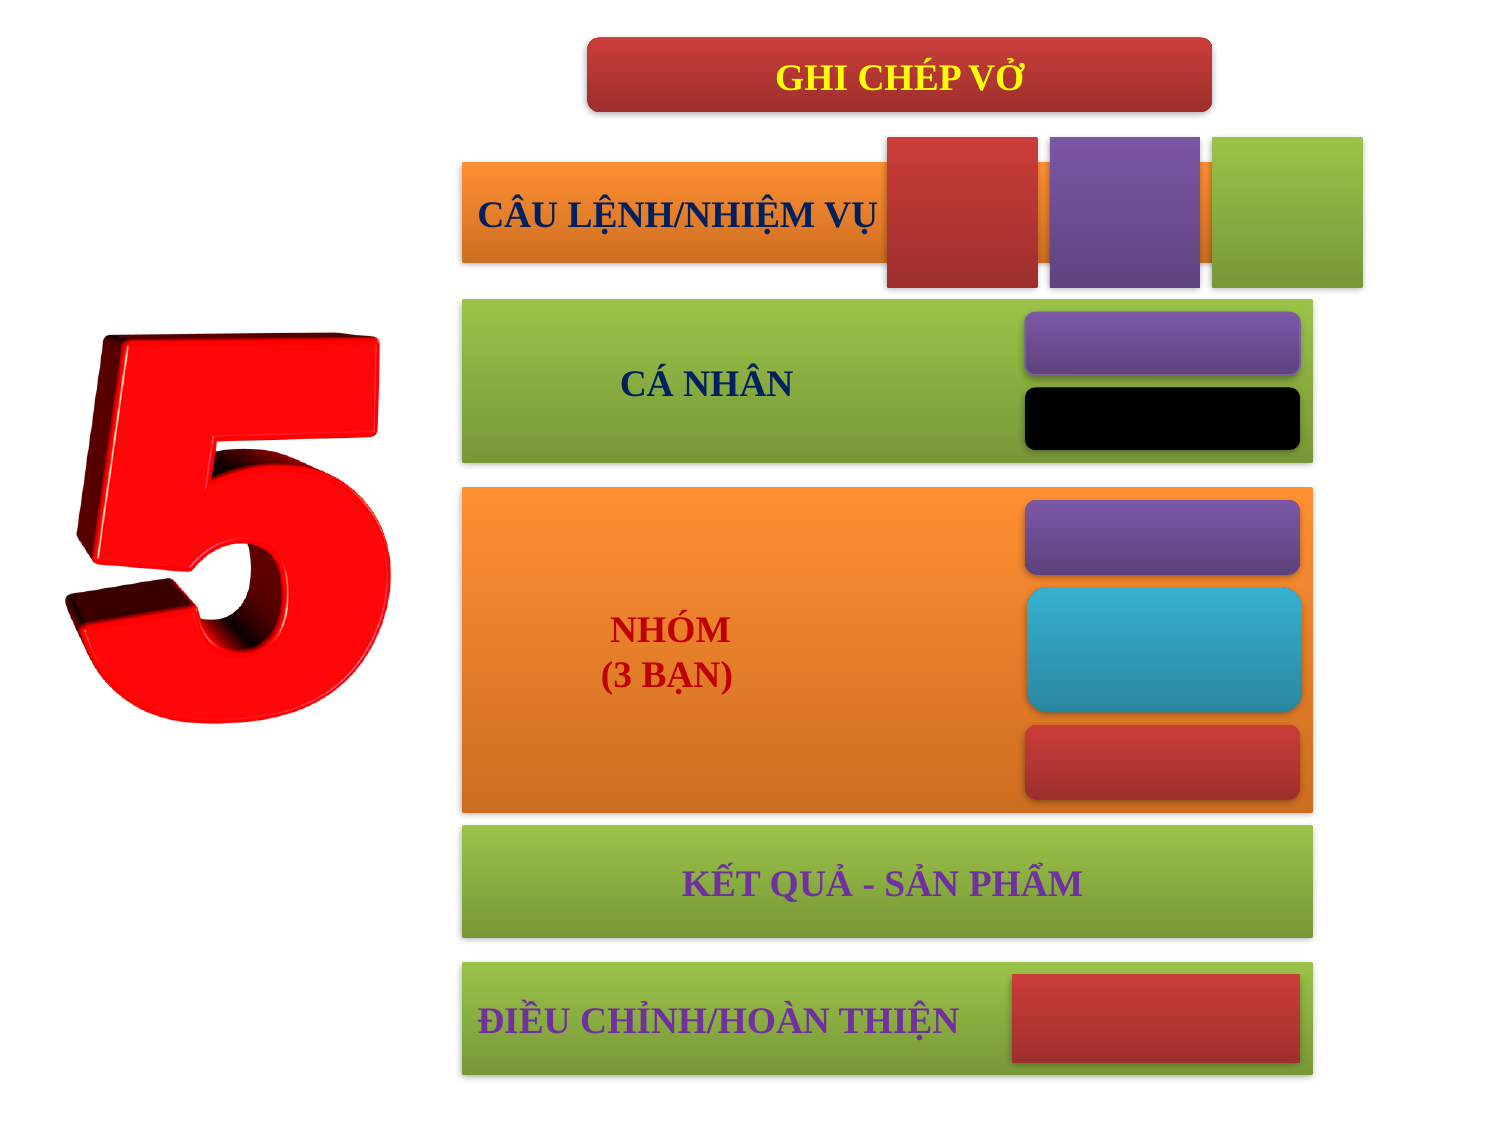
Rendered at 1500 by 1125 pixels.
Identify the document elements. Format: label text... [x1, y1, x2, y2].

picture [0, 262, 488, 788]
text_box ĐIỀU CHỈNH/HOÀN THIỆN [462, 962, 1313, 1075]
text_box [887, 137, 1038, 288]
text_box [1049, 137, 1200, 288]
text_box [1024, 499, 1301, 575]
text_box [1212, 137, 1363, 288]
text_box CÂU LỆNH/NHIỆM VỤ [462, 162, 881, 263]
text_box [1012, 974, 1300, 1063]
text_box KẾT QUẢ - SẢN PHẨM [462, 825, 1313, 938]
text_box CÁ NHÂN [491, 299, 1313, 463]
text_box GHI CHÉP VỞ [587, 37, 1213, 113]
text_box NHÓM (3 BẠN) [462, 487, 1313, 813]
text_box [1024, 724, 1301, 800]
text_box [1026, 587, 1302, 713]
text_box [1025, 387, 1301, 450]
text_box [1024, 311, 1301, 376]
